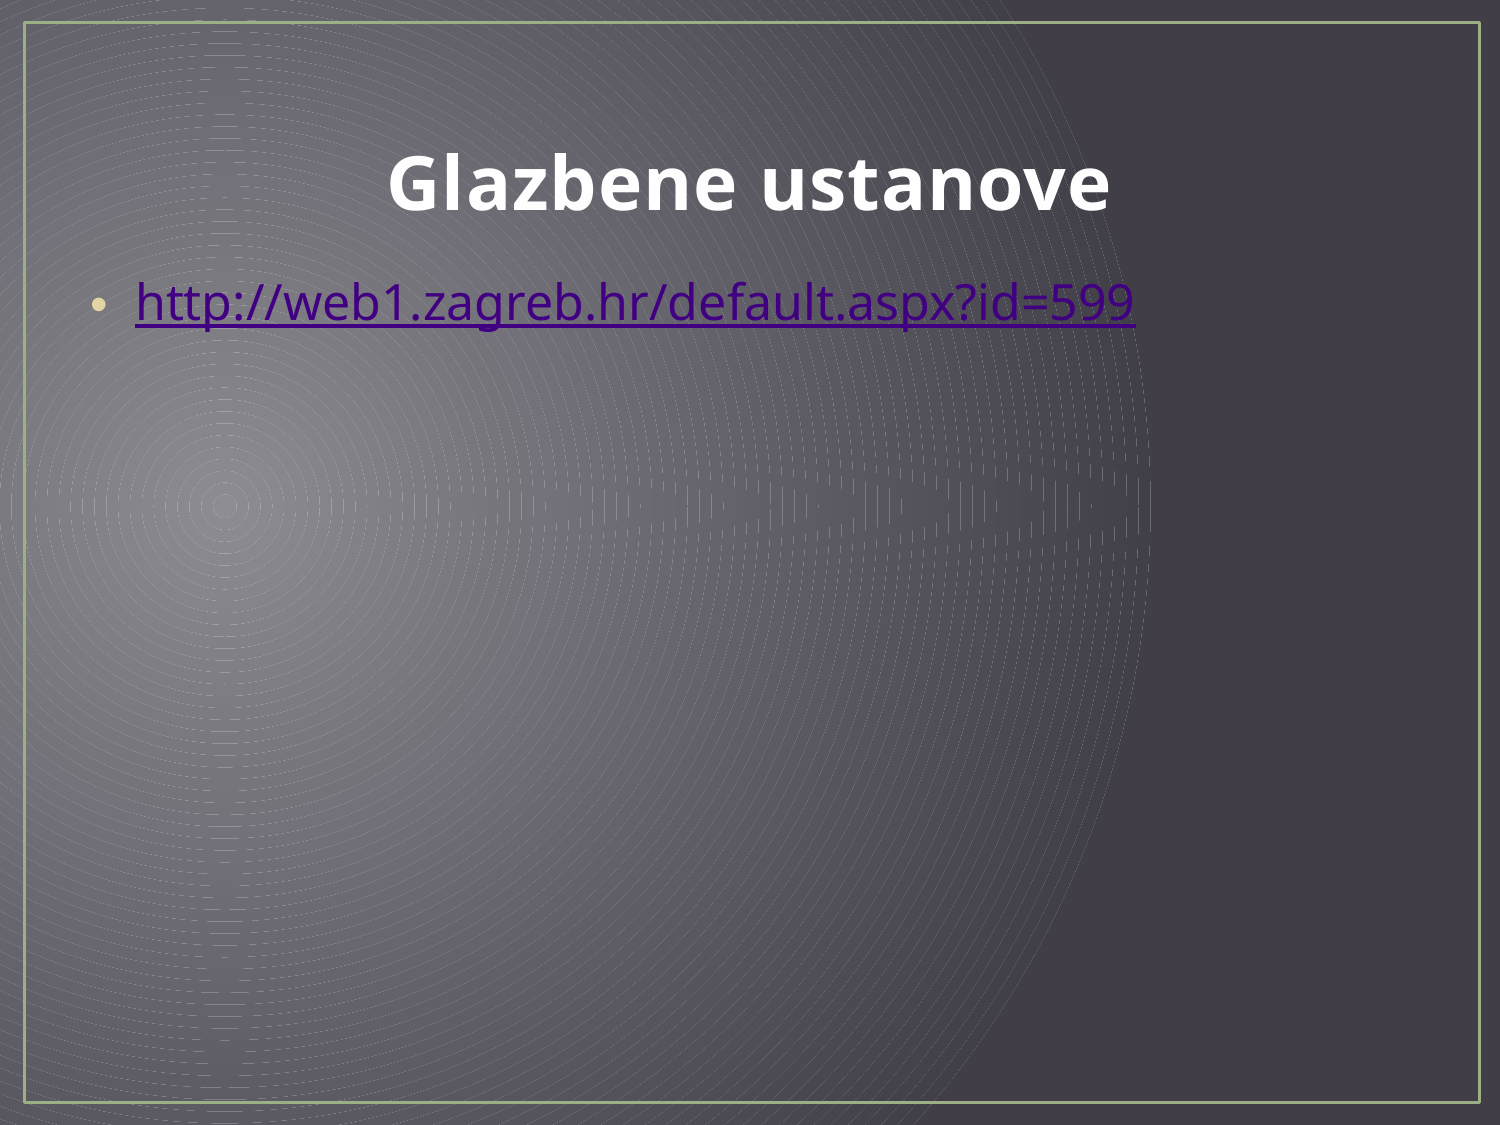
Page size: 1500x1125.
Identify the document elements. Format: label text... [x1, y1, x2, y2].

list http://web1.zagreb.hr/default.aspx?id=599 [75, 262, 1425, 1005]
title Glazbene ustanove [75, 45, 1425, 233]
